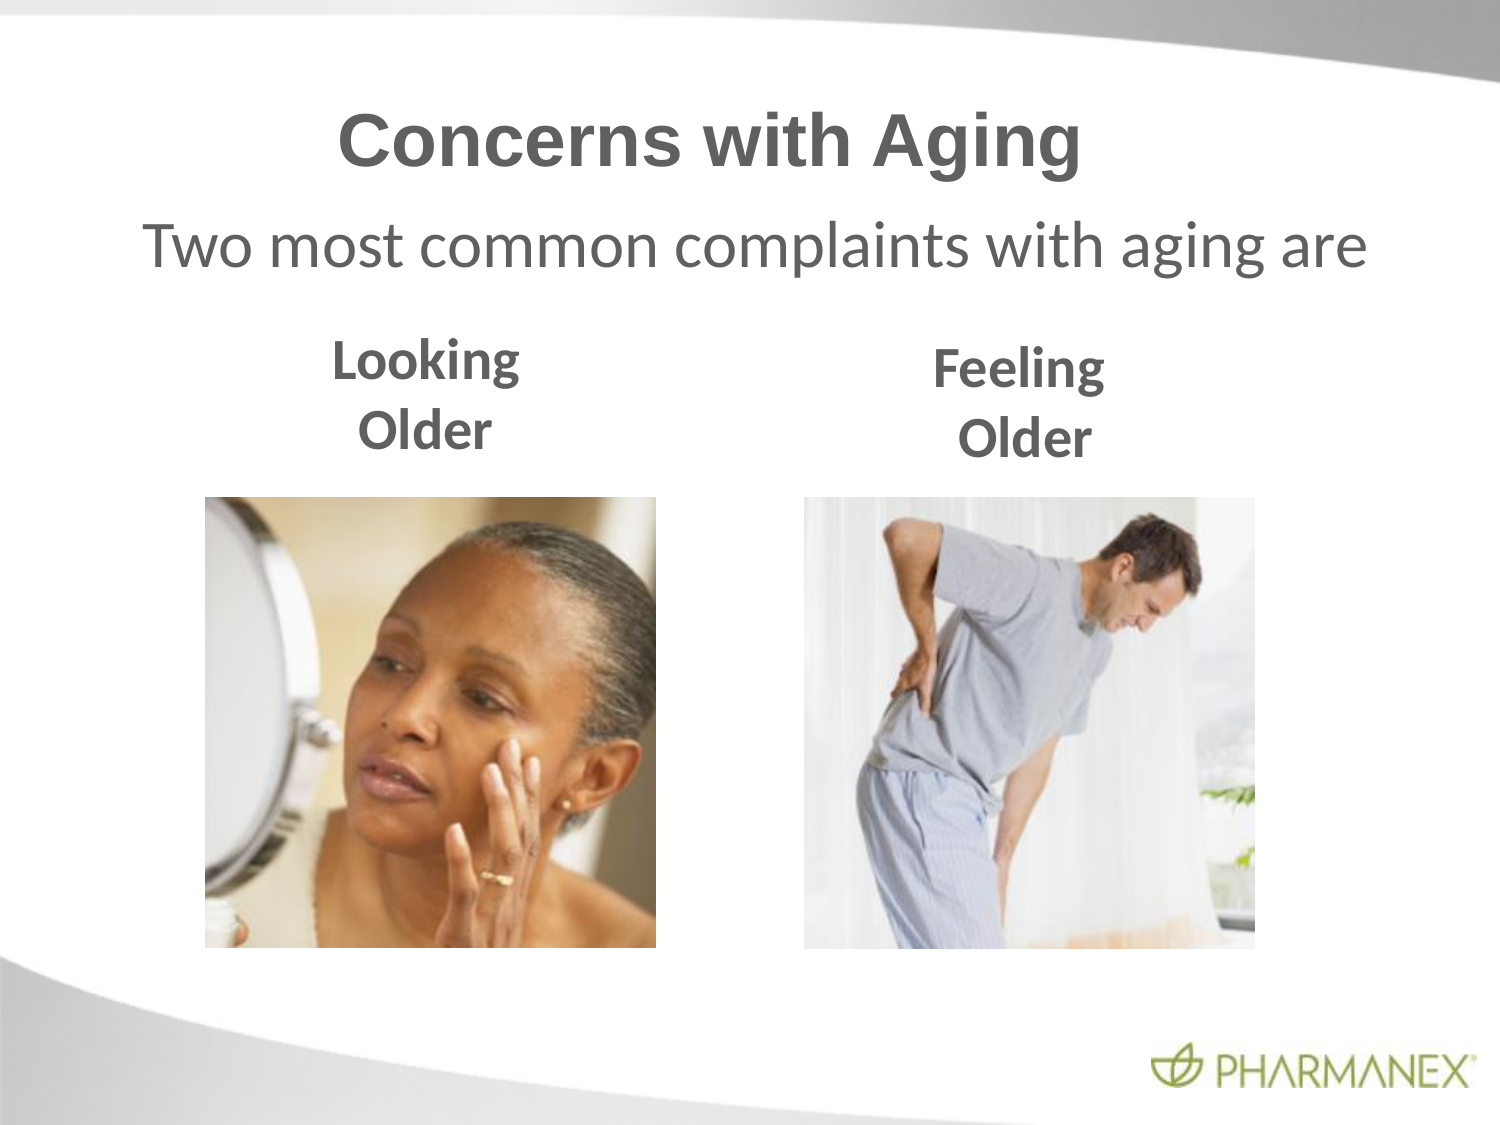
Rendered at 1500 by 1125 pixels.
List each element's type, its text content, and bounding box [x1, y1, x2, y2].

picture [803, 497, 1256, 949]
picture [1151, 1042, 1477, 1088]
text_box Feeling Older [712, 322, 1339, 477]
title Concerns with Aging [74, 42, 1348, 193]
picture [205, 497, 657, 948]
text_box Two most common complaints with aging are [50, 193, 1462, 292]
text_box Looking Older [156, 313, 696, 469]
